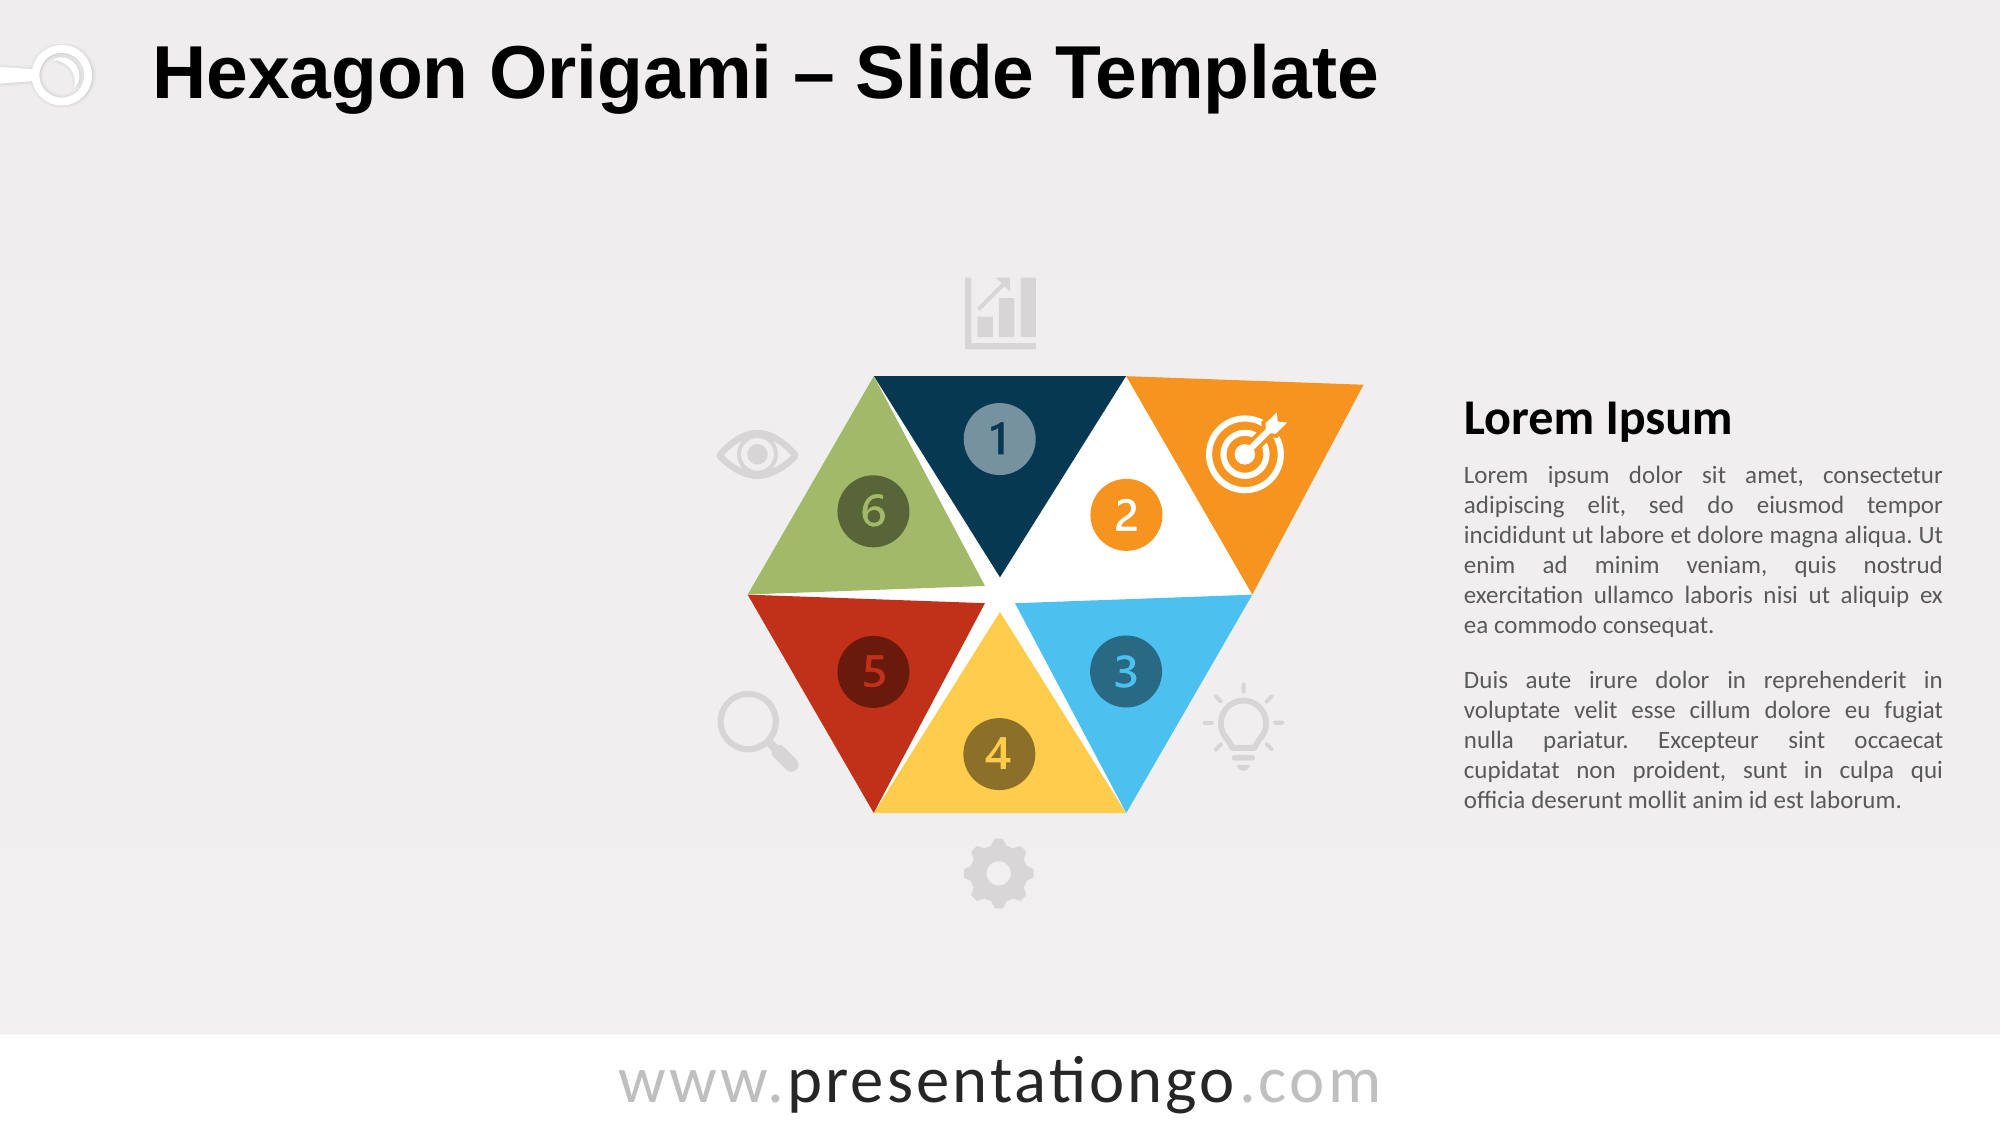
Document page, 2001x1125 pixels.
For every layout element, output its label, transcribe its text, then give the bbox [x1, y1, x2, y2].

text_box [963, 838, 1034, 909]
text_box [1464, 376, 1945, 826]
title Hexagon Origami – Slide Template [137, 26, 1863, 148]
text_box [708, 405, 807, 504]
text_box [950, 264, 1050, 363]
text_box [1194, 678, 1293, 777]
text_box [1197, 403, 1296, 502]
text_box [717, 690, 797, 772]
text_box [797, 308, 1377, 813]
